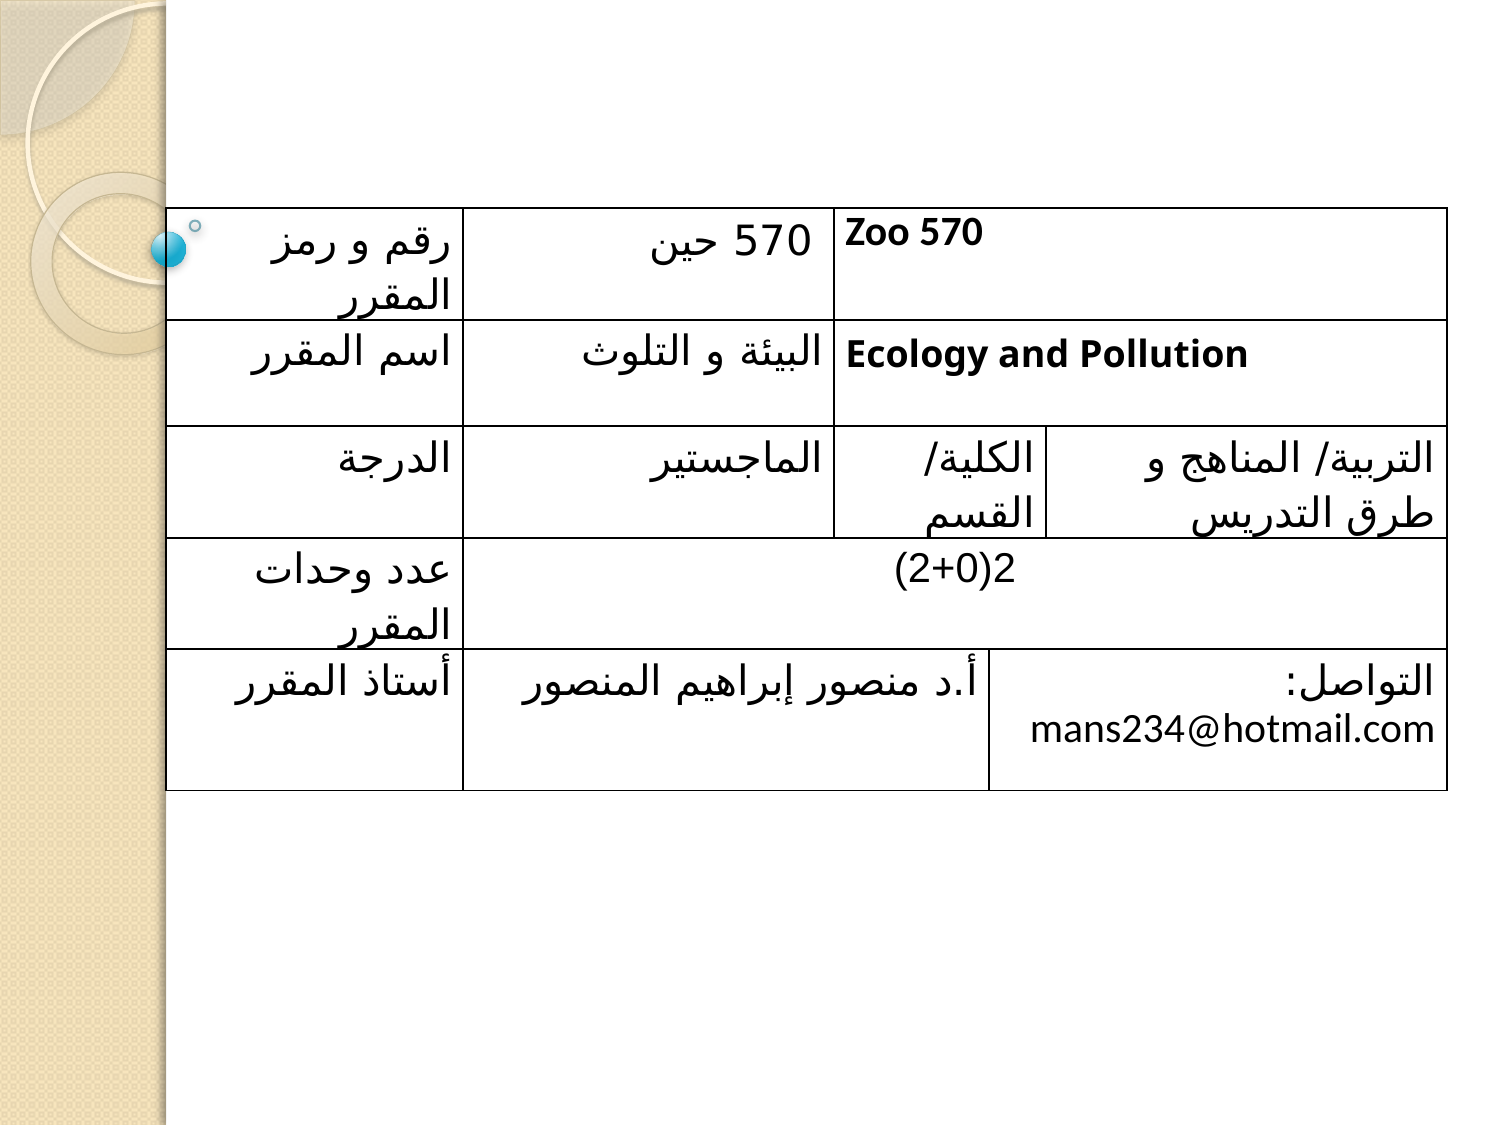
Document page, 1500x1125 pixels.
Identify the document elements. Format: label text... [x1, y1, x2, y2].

table_cell عدد وحدات المقرر [167, 539, 462, 648]
table_cell الماجستير [464, 427, 833, 537]
table_cell اسم المقرر [167, 321, 462, 425]
table_cell الدرجة [167, 427, 462, 537]
table_cell الكلية/ القسم [835, 427, 1045, 537]
table_cell 2(2+0) [464, 539, 1446, 648]
table_header رقم و رمز المقرر [167, 209, 462, 319]
table_cell Ecology and Pollution [835, 321, 1446, 425]
table_header 570 حين [464, 209, 833, 319]
table_header Zoo 570 [835, 209, 1446, 319]
table_cell التواصل: mans234@hotmail.com [990, 650, 1446, 790]
table_cell البيئة و التلوث [464, 321, 833, 425]
table_cell التربية/ المناهج و طرق التدريس [1047, 427, 1446, 537]
table_cell أ.د منصور إبراهيم المنصور [464, 650, 988, 790]
table_cell أستاذ المقرر [167, 650, 462, 790]
